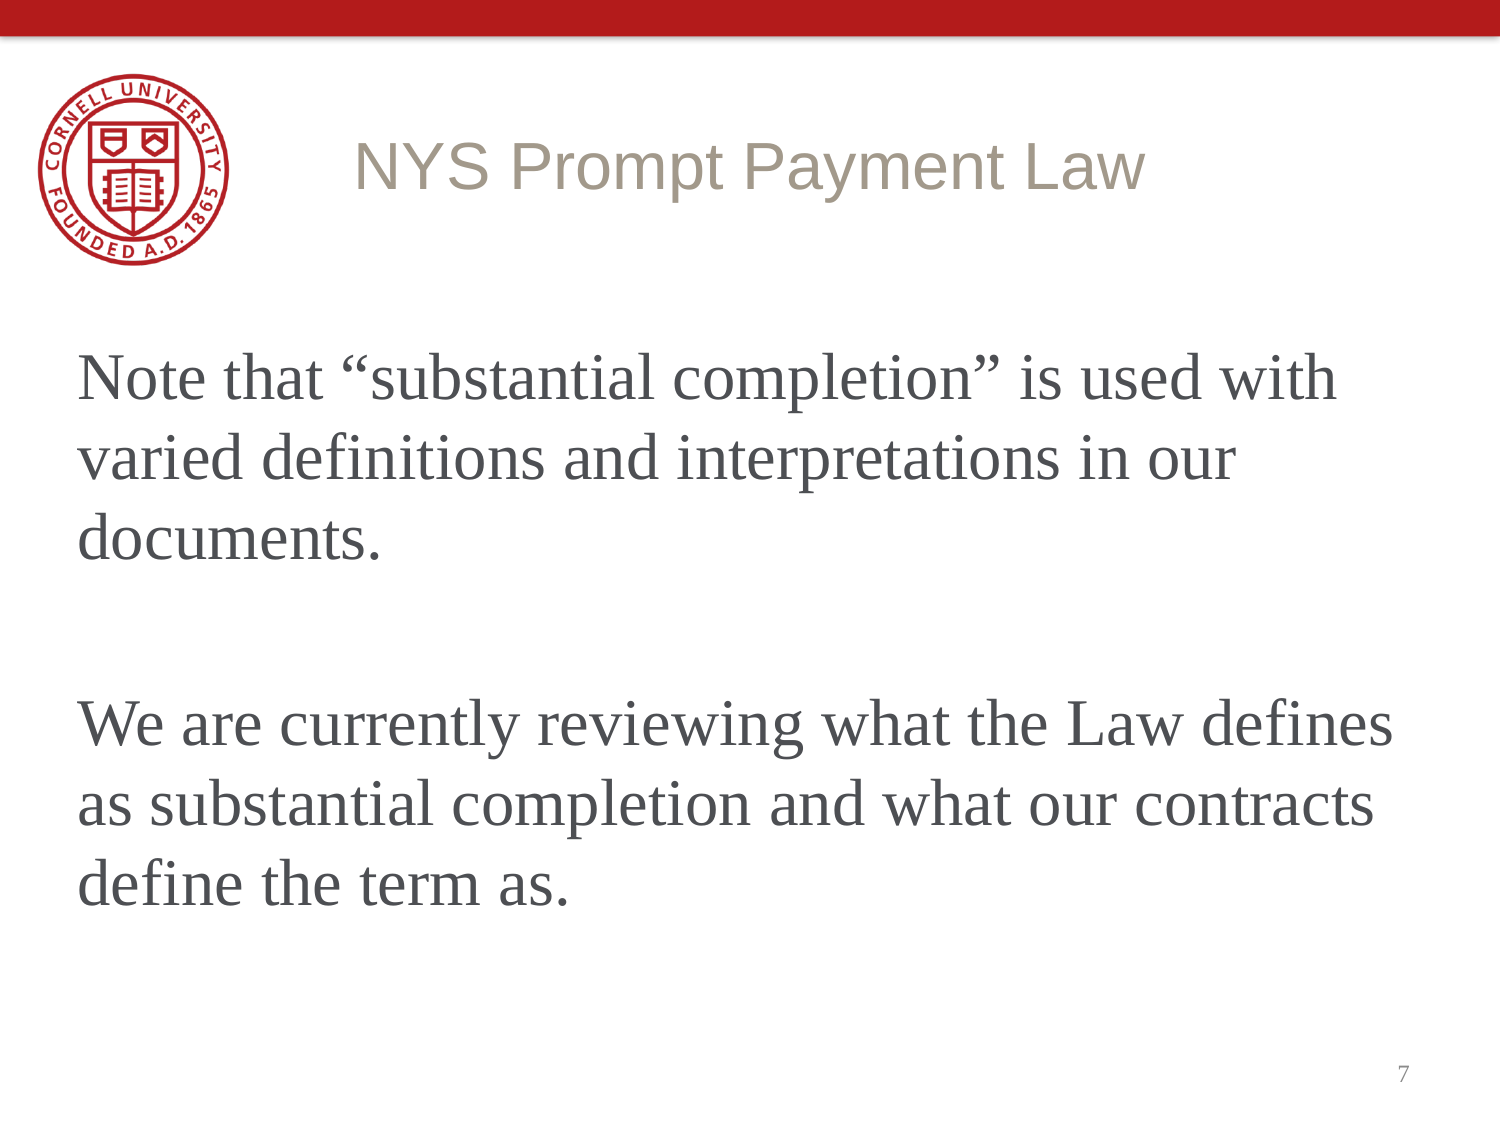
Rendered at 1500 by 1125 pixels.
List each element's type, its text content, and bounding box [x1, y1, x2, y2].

list Note that “substantial completion” is used with varied definitions and interpretations in our documents. We are currently reviewing what the Law defines as substantial completion and what our contracts define the term as. [62, 324, 1425, 988]
picture [29, 238, 257, 274]
text_box NYS Prompt Payment Law [0, 87, 1500, 238]
picture [29, 65, 257, 87]
slide_number 7 [1074, 1042, 1425, 1103]
